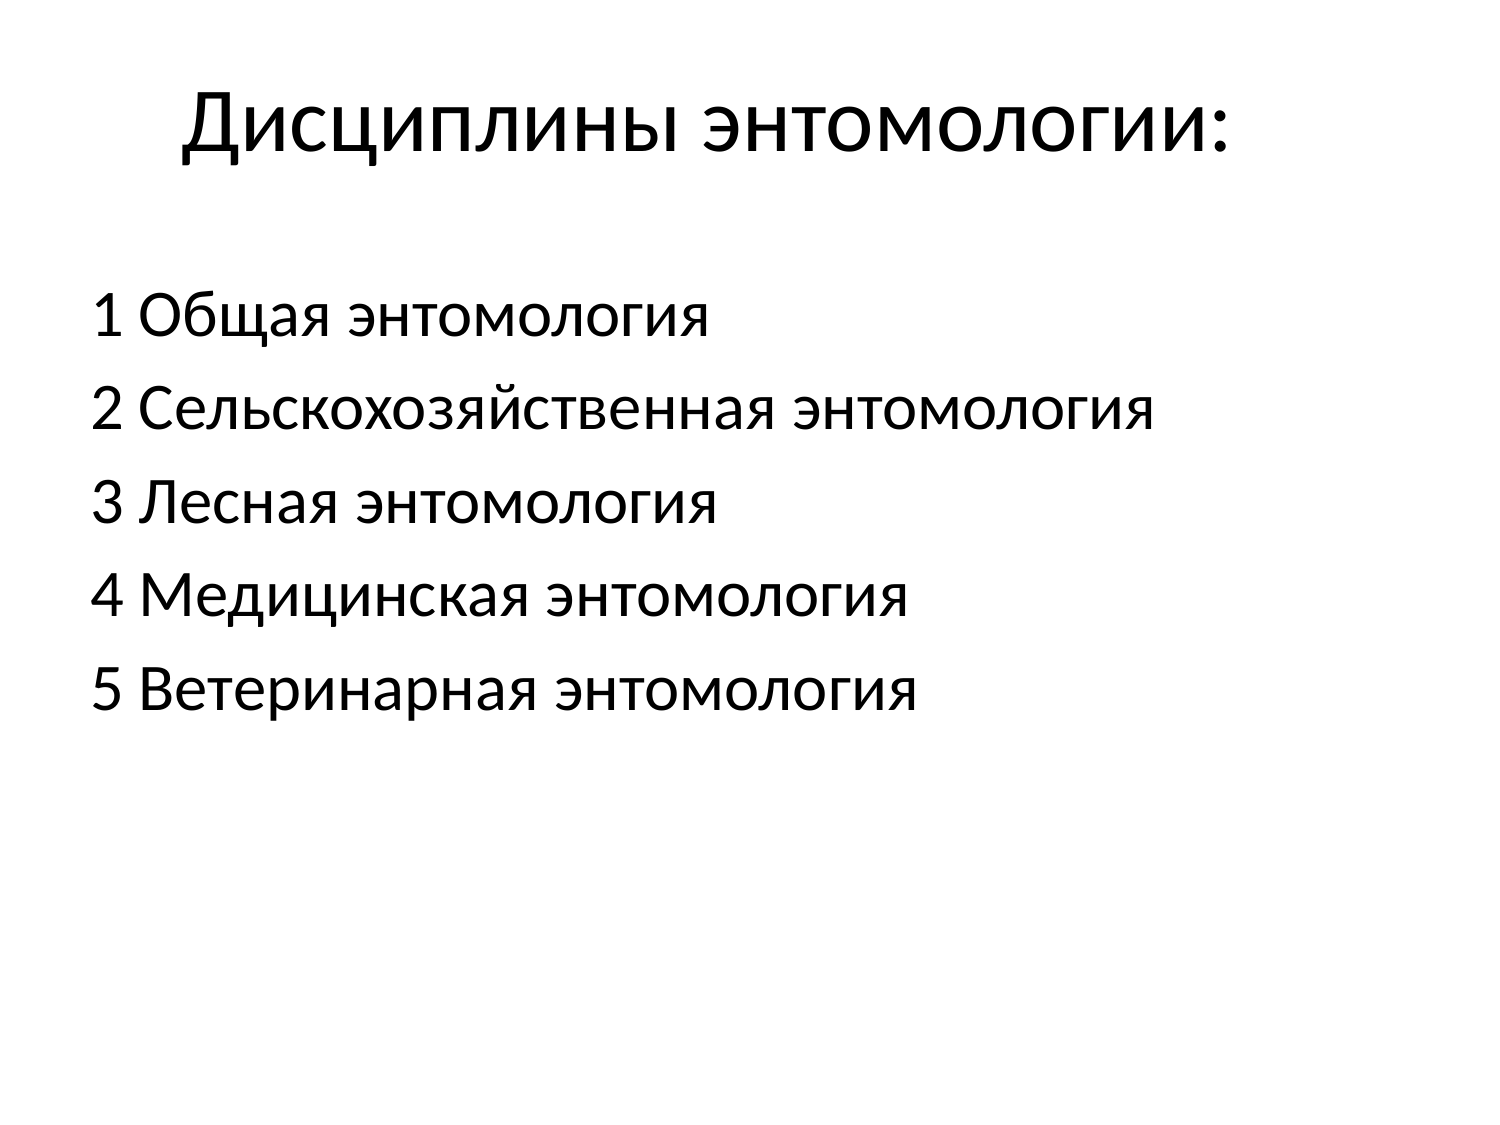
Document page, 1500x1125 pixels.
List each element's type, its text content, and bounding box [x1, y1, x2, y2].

title Дисциплины энтомологии: [75, 45, 1341, 185]
list 1 Общая энтомология 2 Сельскохозяйственная энтомология 3 Лесная энтомология 4 Медицинская энтомология 5 Ветеринарная энтомология [75, 262, 1425, 1005]
